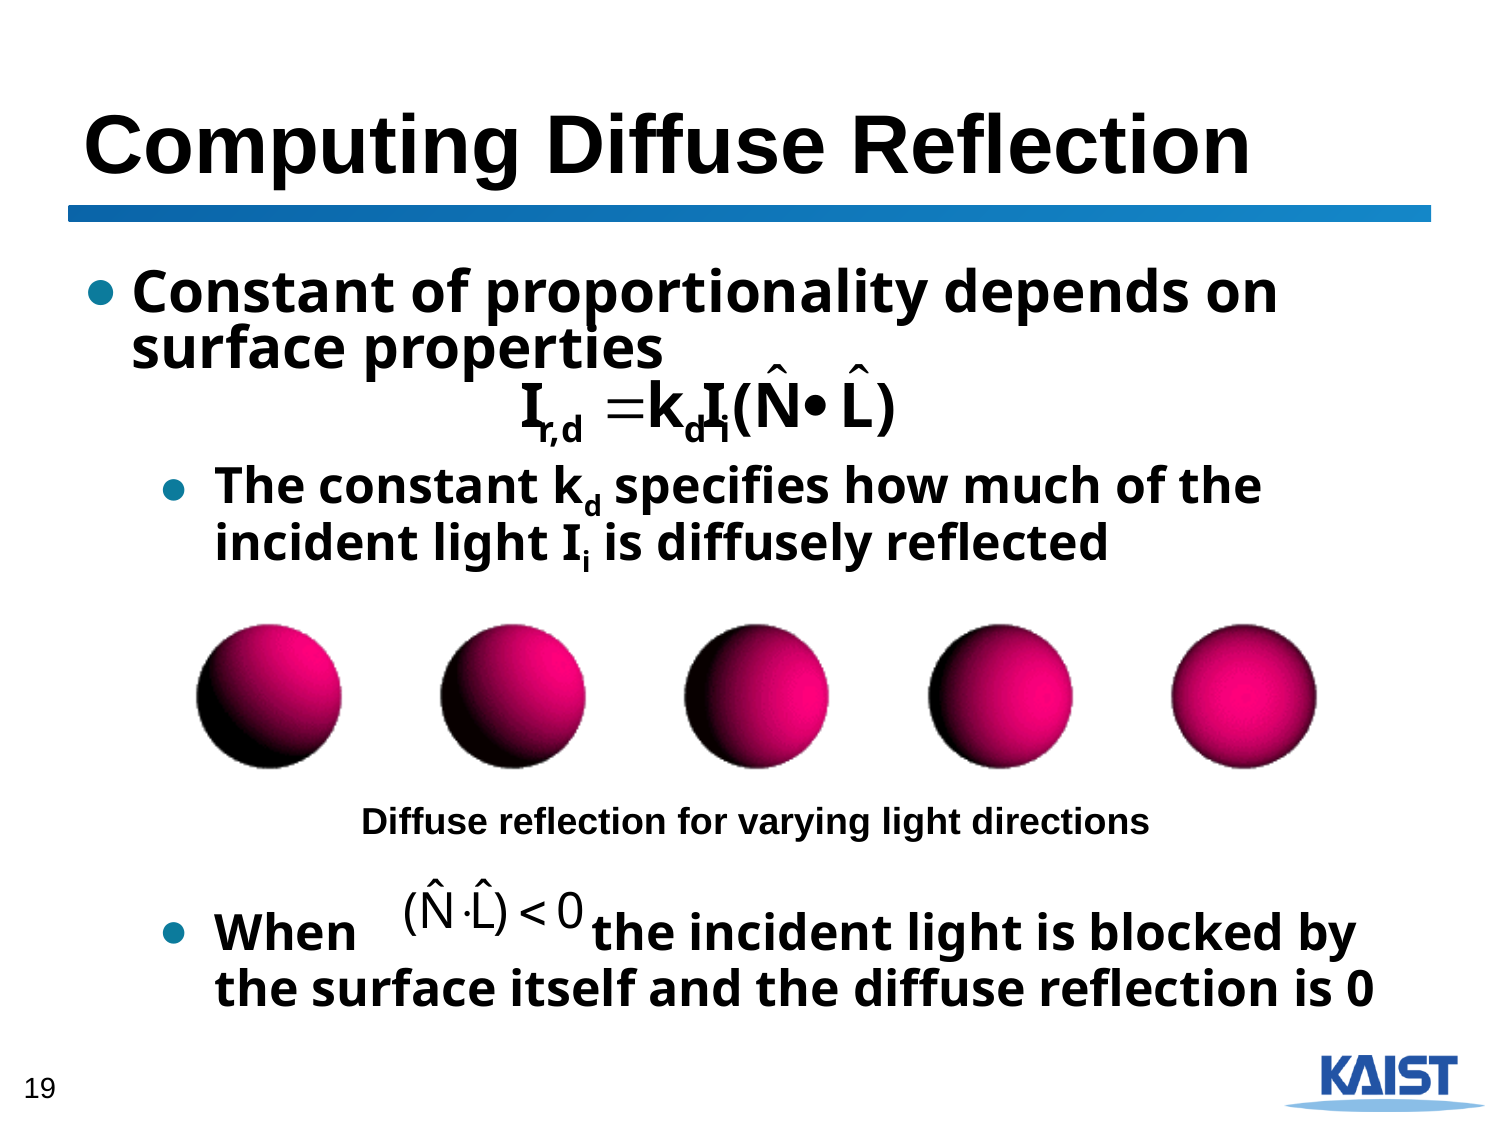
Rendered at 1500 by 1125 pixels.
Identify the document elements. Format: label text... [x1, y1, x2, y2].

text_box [516, 349, 907, 459]
picture [1284, 1055, 1485, 1112]
title Computing Diffuse Reflection [68, 48, 1428, 198]
list Constant of proportionality depends on surface properties The constant kd specifies how much of the incident light Ii is diffusely reflected When the incident light is blocked by the surface itself and the diffuse reflection is 0 [68, 260, 1434, 1092]
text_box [174, 602, 1338, 851]
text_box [403, 874, 592, 946]
